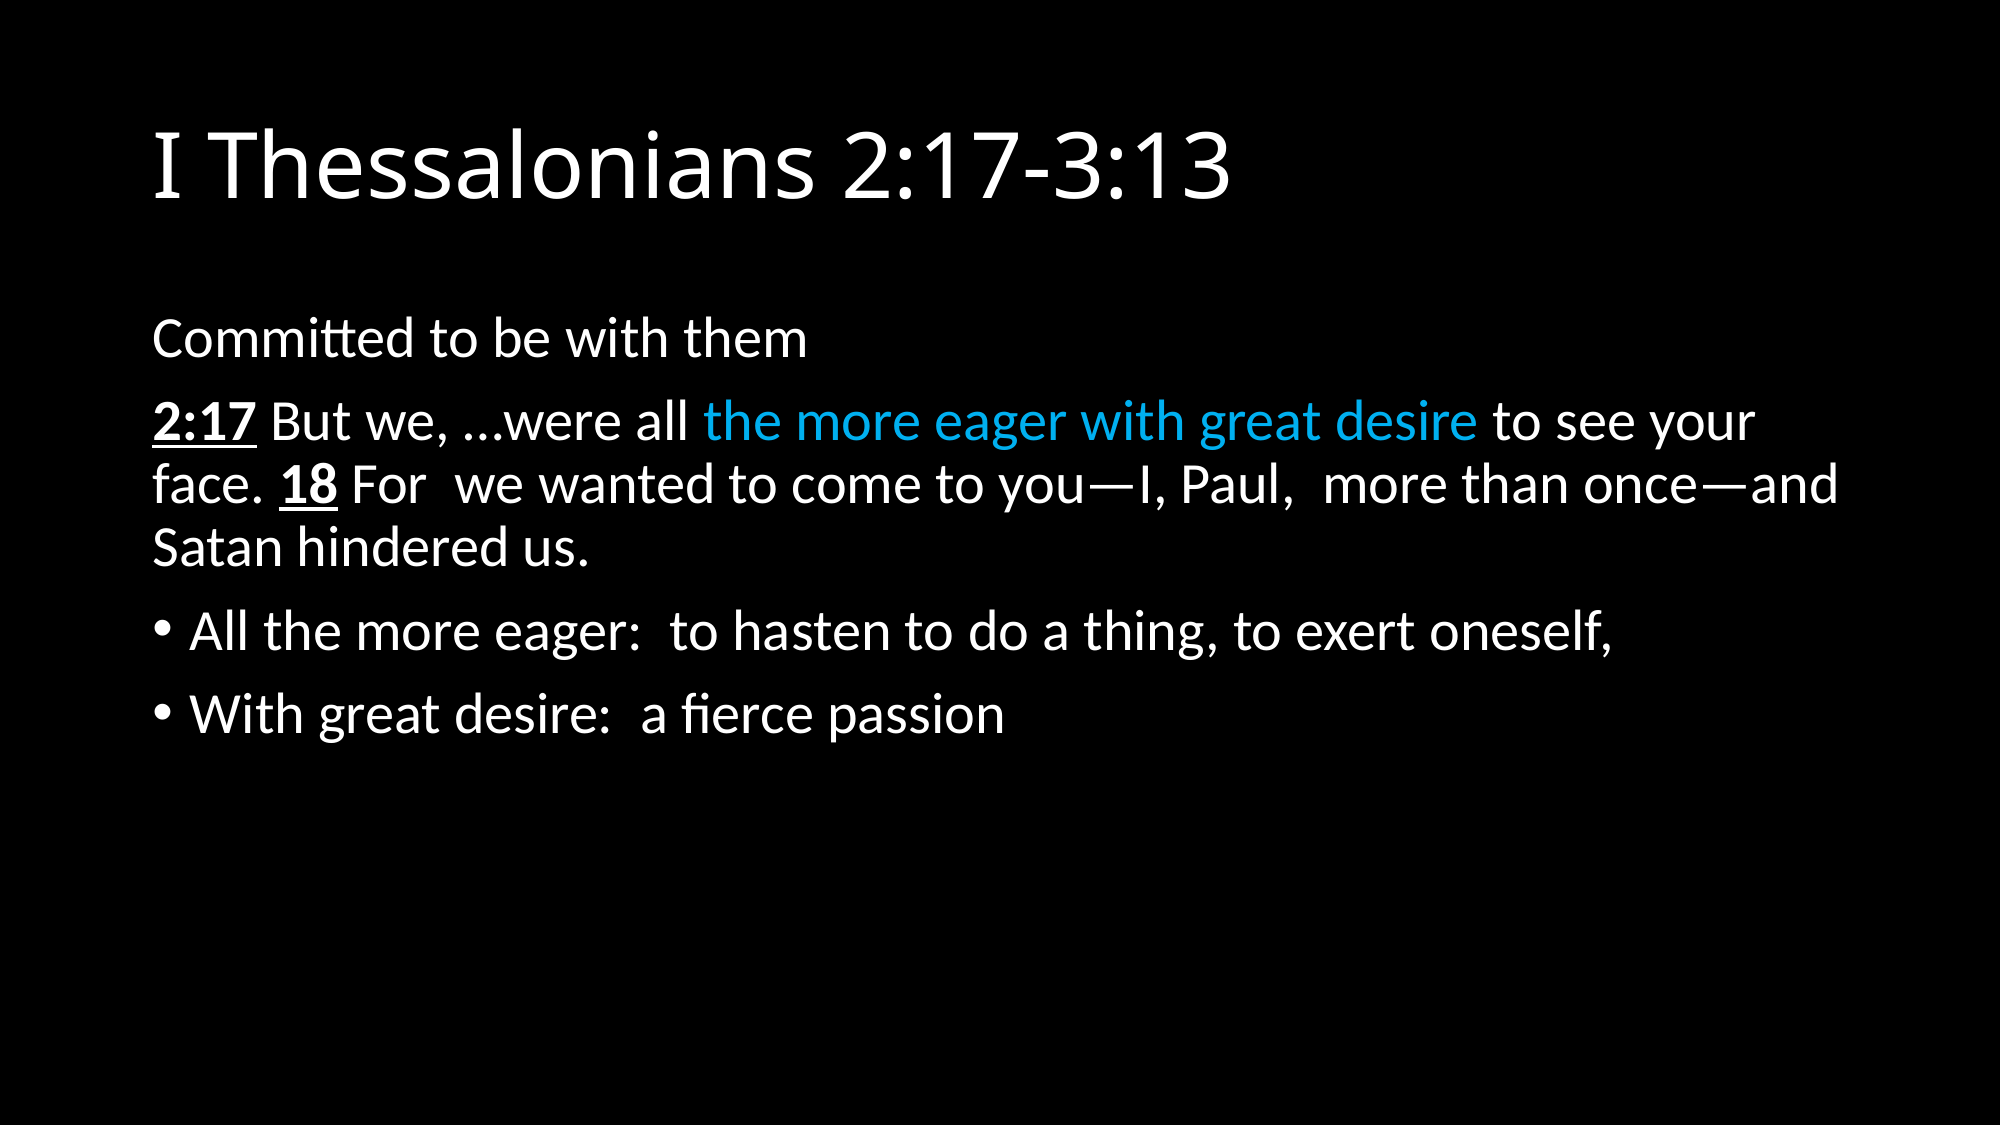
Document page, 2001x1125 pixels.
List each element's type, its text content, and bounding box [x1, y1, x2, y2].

list Committed to be with them 2:17 But we, …were all the more eager with great desire to see your face. 18 For we wanted to come to you—I, Paul, more than once—and Satan hindered us. All the more eager: to hasten to do a thing, to exert oneself, With great desire: a fierce passion [137, 299, 1863, 1014]
title I Thessalonians 2:17-3:13 [137, 59, 1863, 278]
